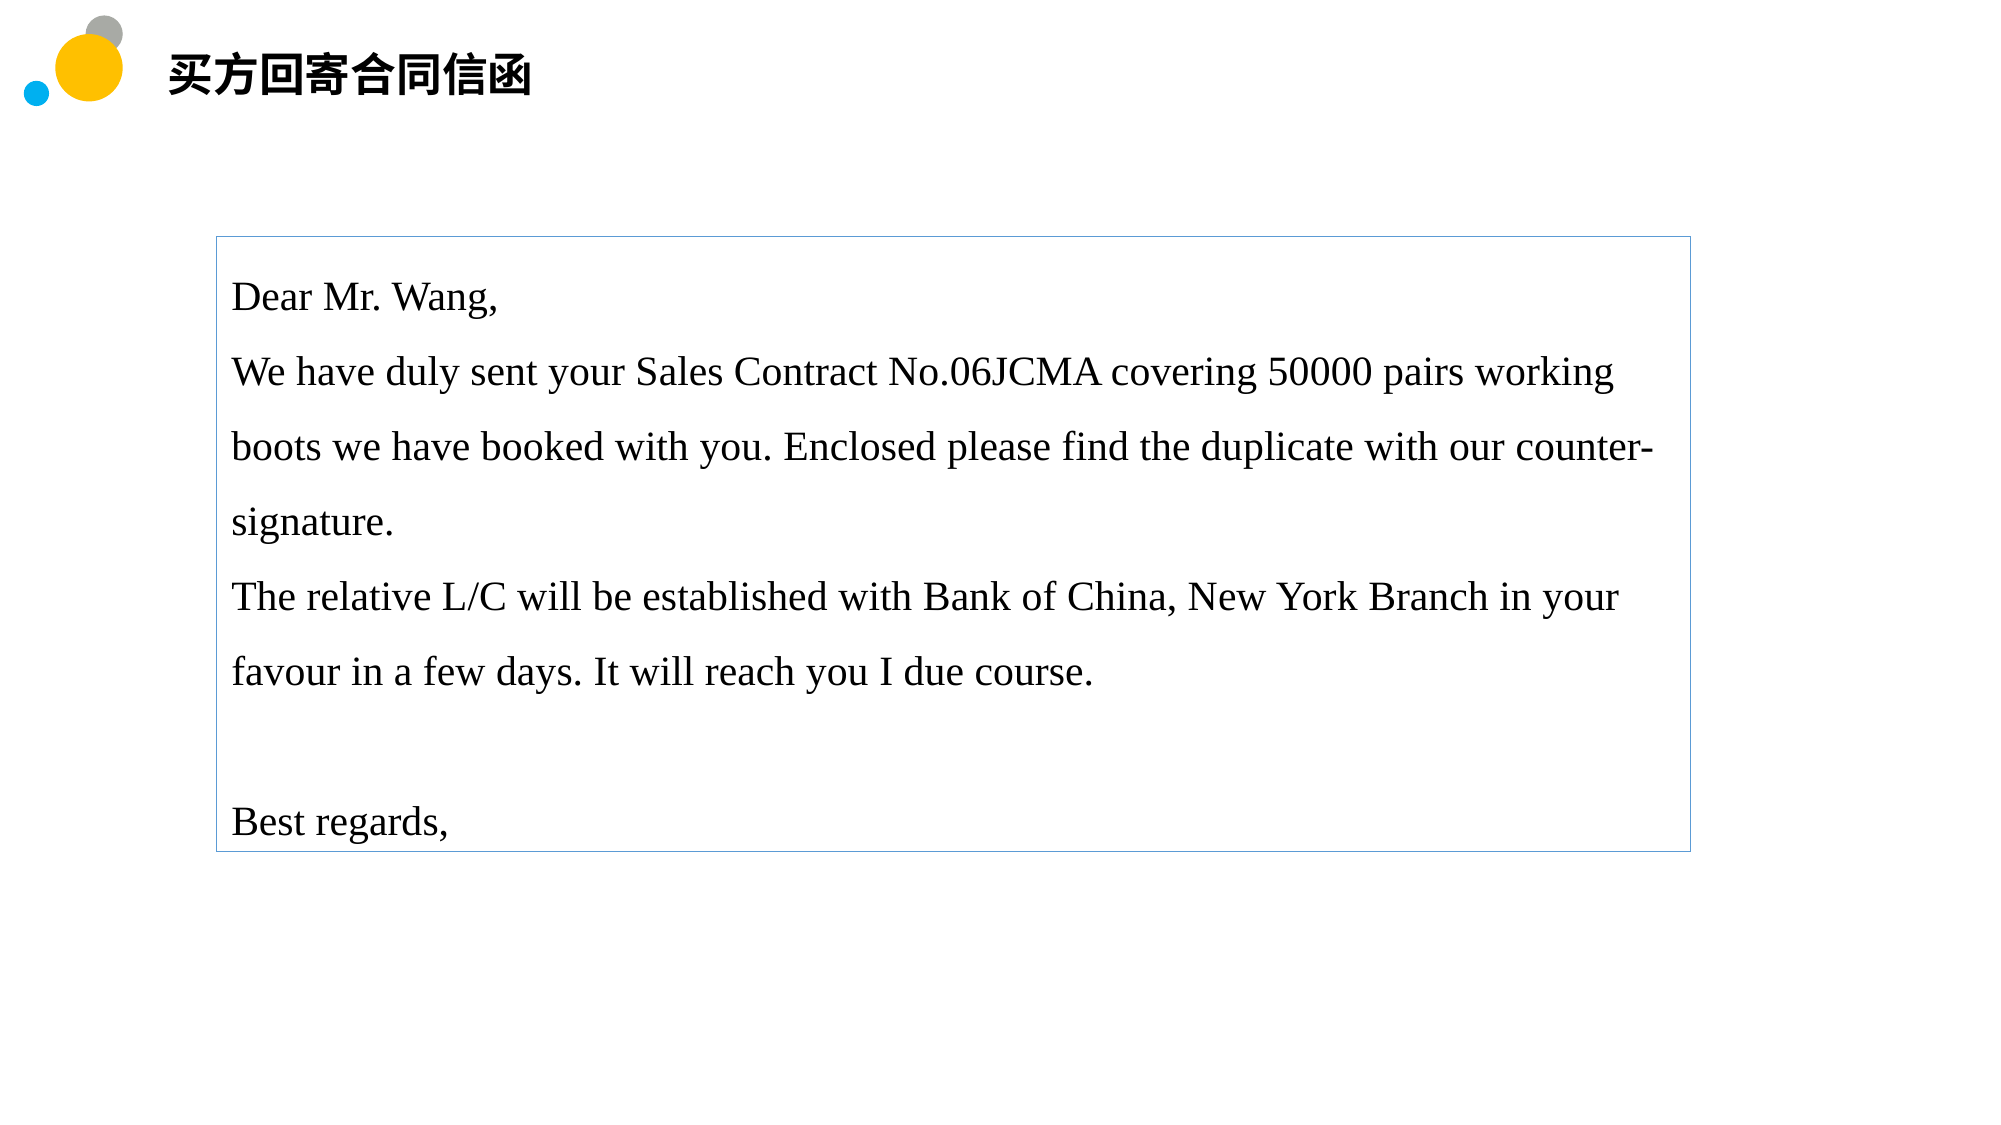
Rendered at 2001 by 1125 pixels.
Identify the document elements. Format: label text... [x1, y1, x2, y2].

text_box 买方回寄合同信函 [153, 36, 787, 116]
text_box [23, 15, 123, 107]
text_box Dear Mr. Wang, We have duly sent your Sales Contract No.06JCMA covering 50000 pairs working boots we have booked with you. Enclosed please find the duplicate with our counter-signature. The relative L/C will be established with Bank of China, New York Branch in your favour in a few days. It will reach you I due course. Best regards, [216, 236, 1691, 852]
